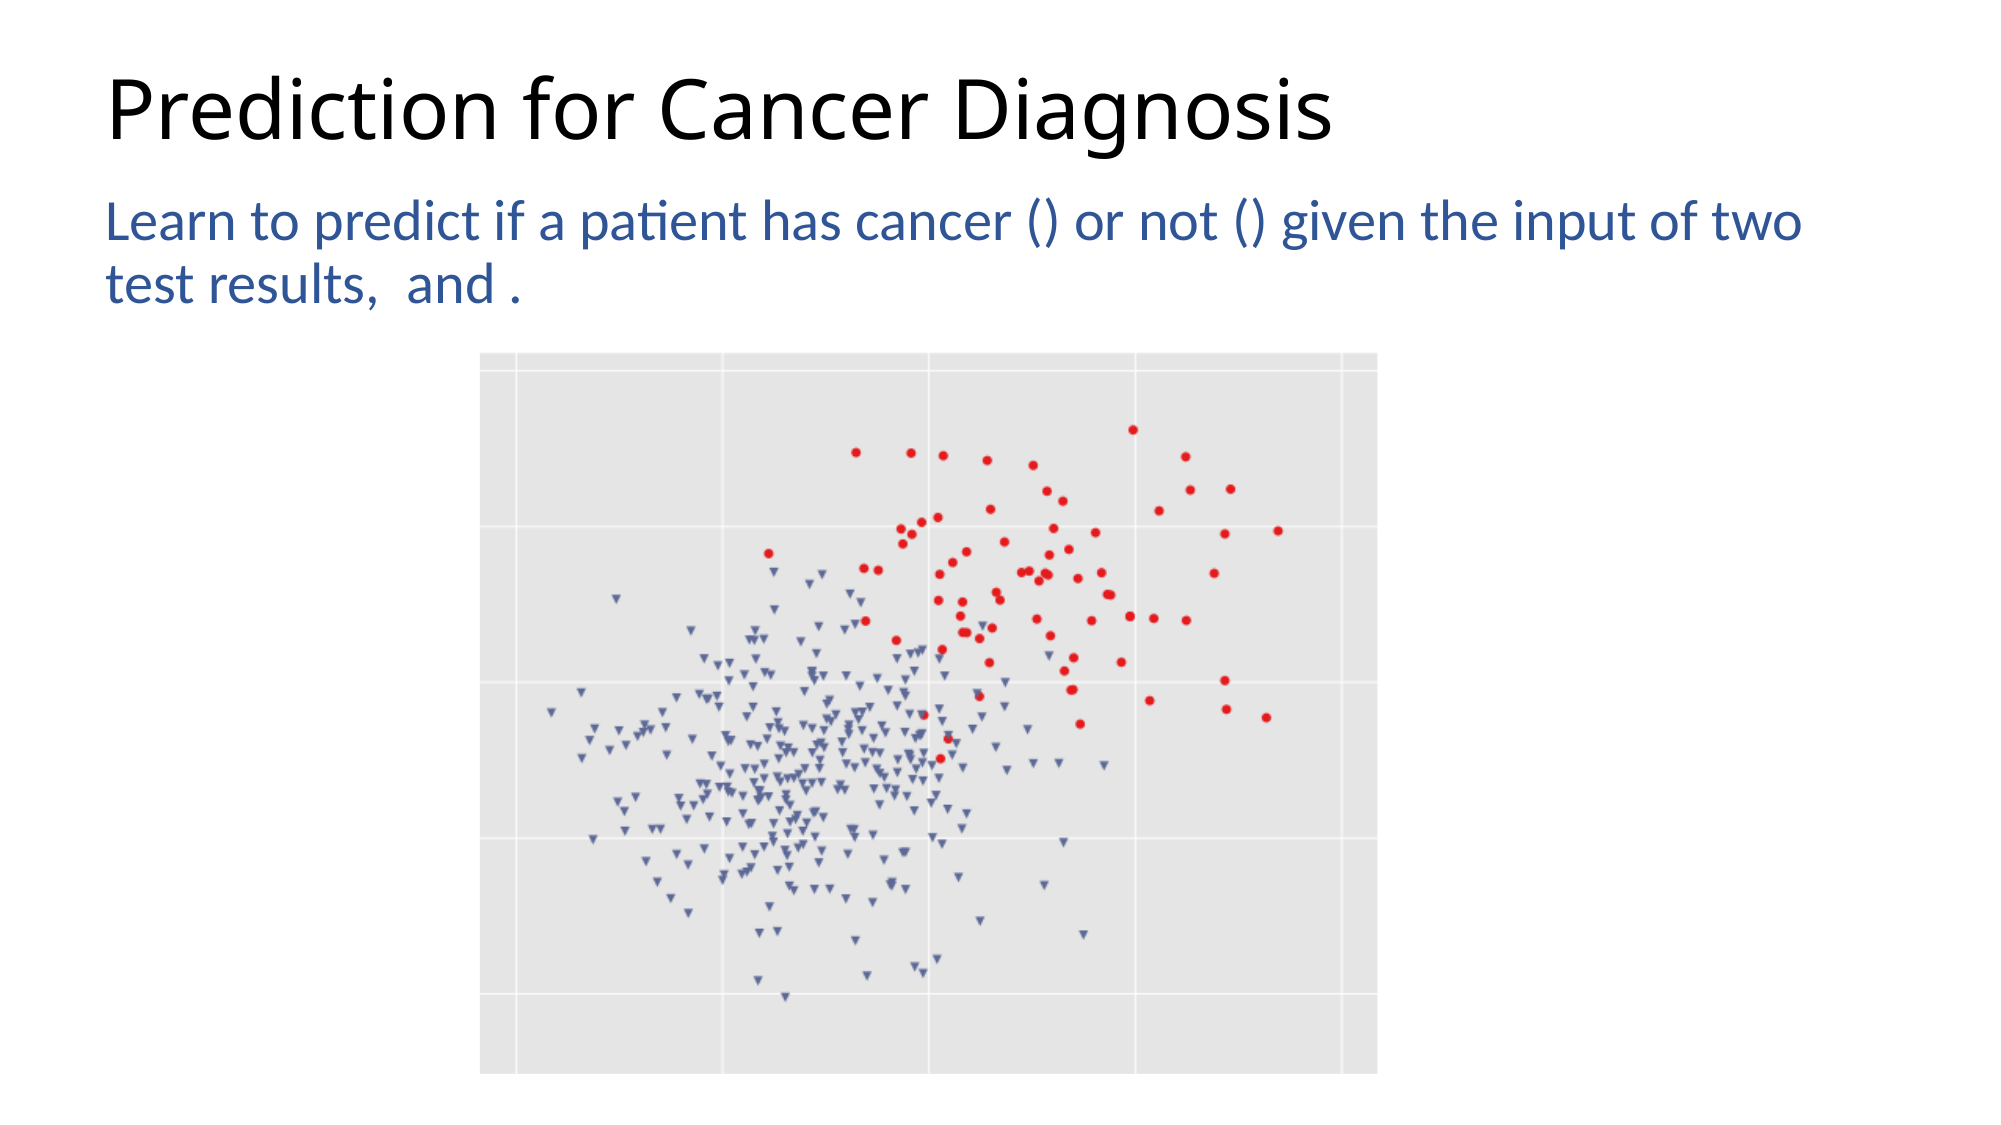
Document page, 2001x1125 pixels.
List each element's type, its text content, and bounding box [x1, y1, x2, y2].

picture [479, 352, 1378, 1074]
title Prediction for Cancer Diagnosis [90, 60, 1816, 164]
